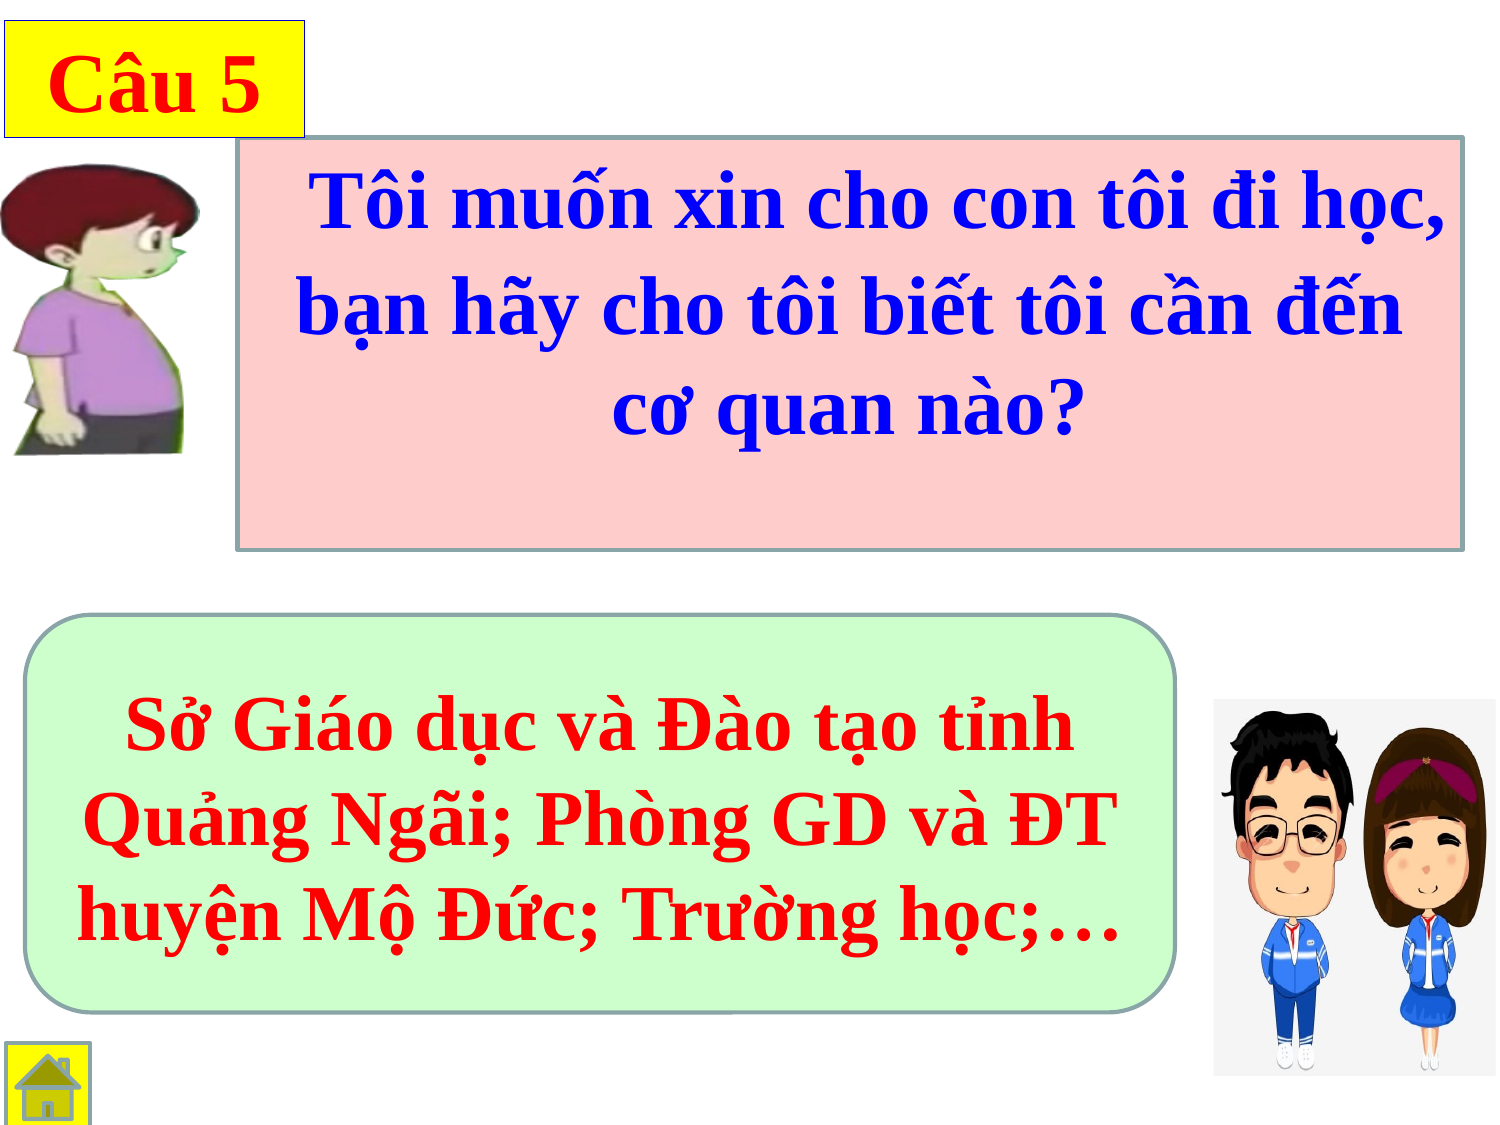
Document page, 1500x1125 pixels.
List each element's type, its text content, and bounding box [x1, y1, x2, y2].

picture [1213, 699, 1496, 1077]
text_box [4, 1041, 92, 1125]
picture [0, 162, 201, 456]
text_box Tôi muốn xin cho con tôi đi học, bạn hãy cho tôi biết tôi cần đến cơ quan nào? [235, 135, 1465, 552]
text_box Sở Giáo dục và Đào tạo tỉnh Quảng Ngãi; Phòng GD và ĐT huyện Mộ Đức; Trường học;… [22, 612, 1178, 1015]
text_box Câu 5 [4, 20, 305, 138]
